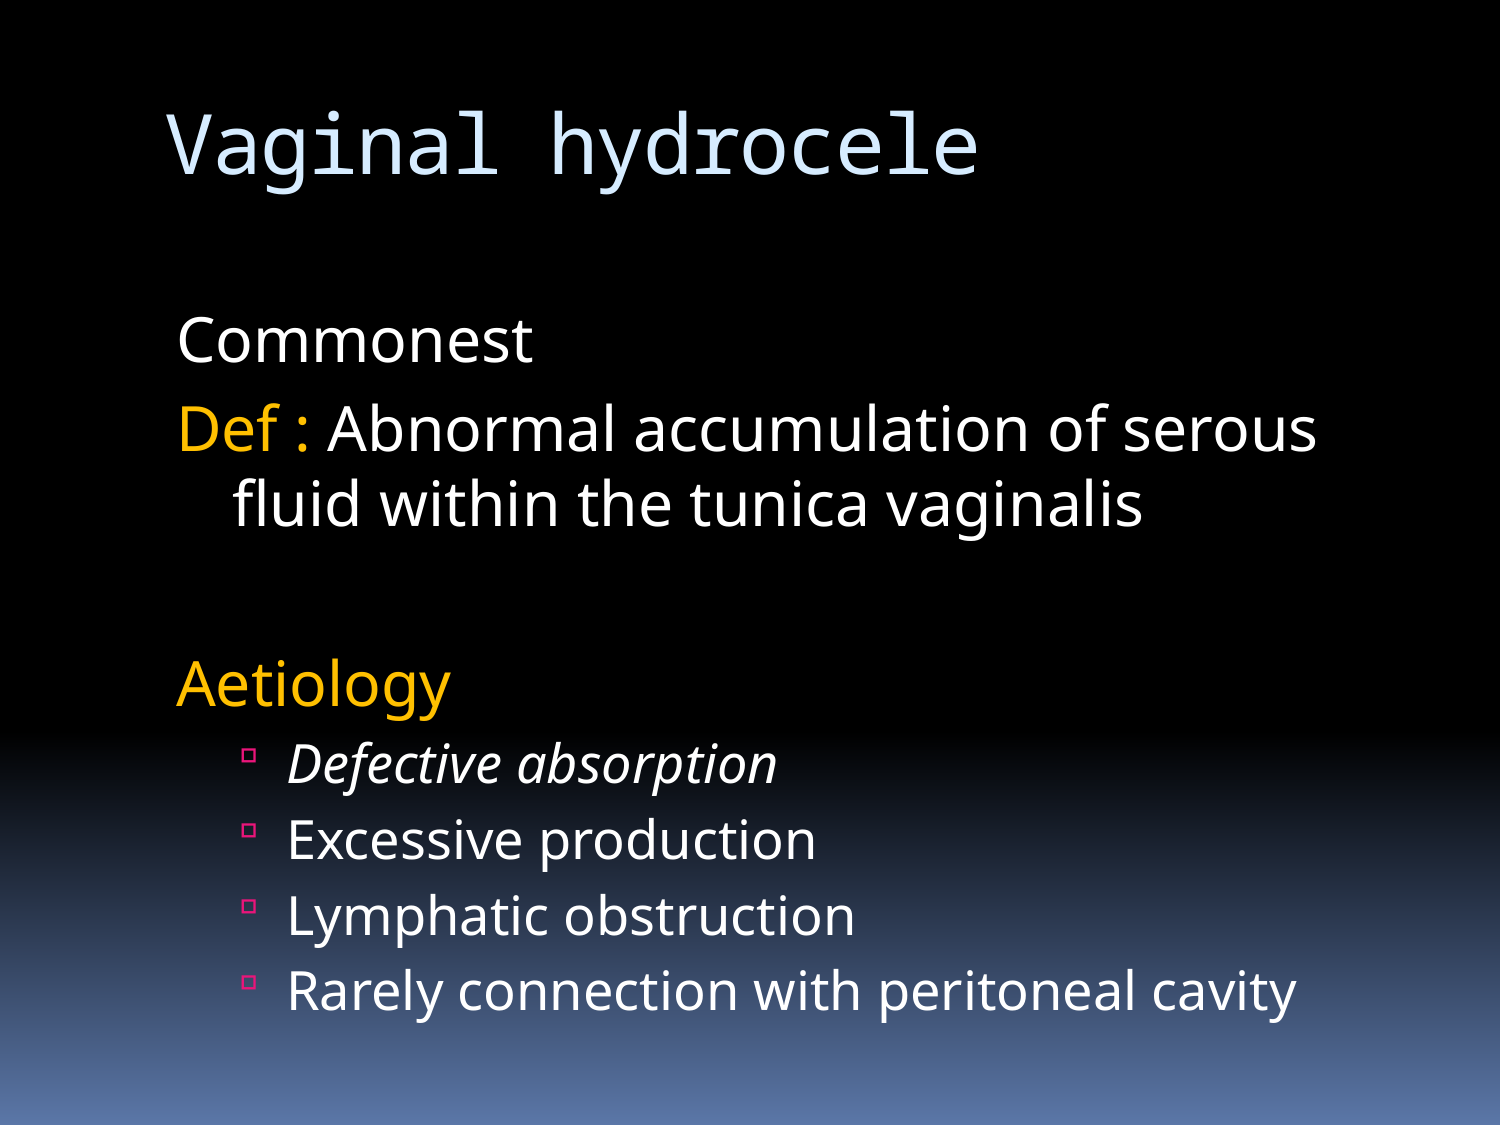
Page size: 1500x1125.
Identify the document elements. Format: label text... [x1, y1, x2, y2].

title Vaginal hydrocele [150, 83, 1425, 234]
list Commonest Def : Abnormal accumulation of serous fluid within the tunica vaginalis Aetiology Defective absorption Excessive production Lymphatic obstruction Rarely connection with peritoneal cavity [150, 292, 1425, 1043]
